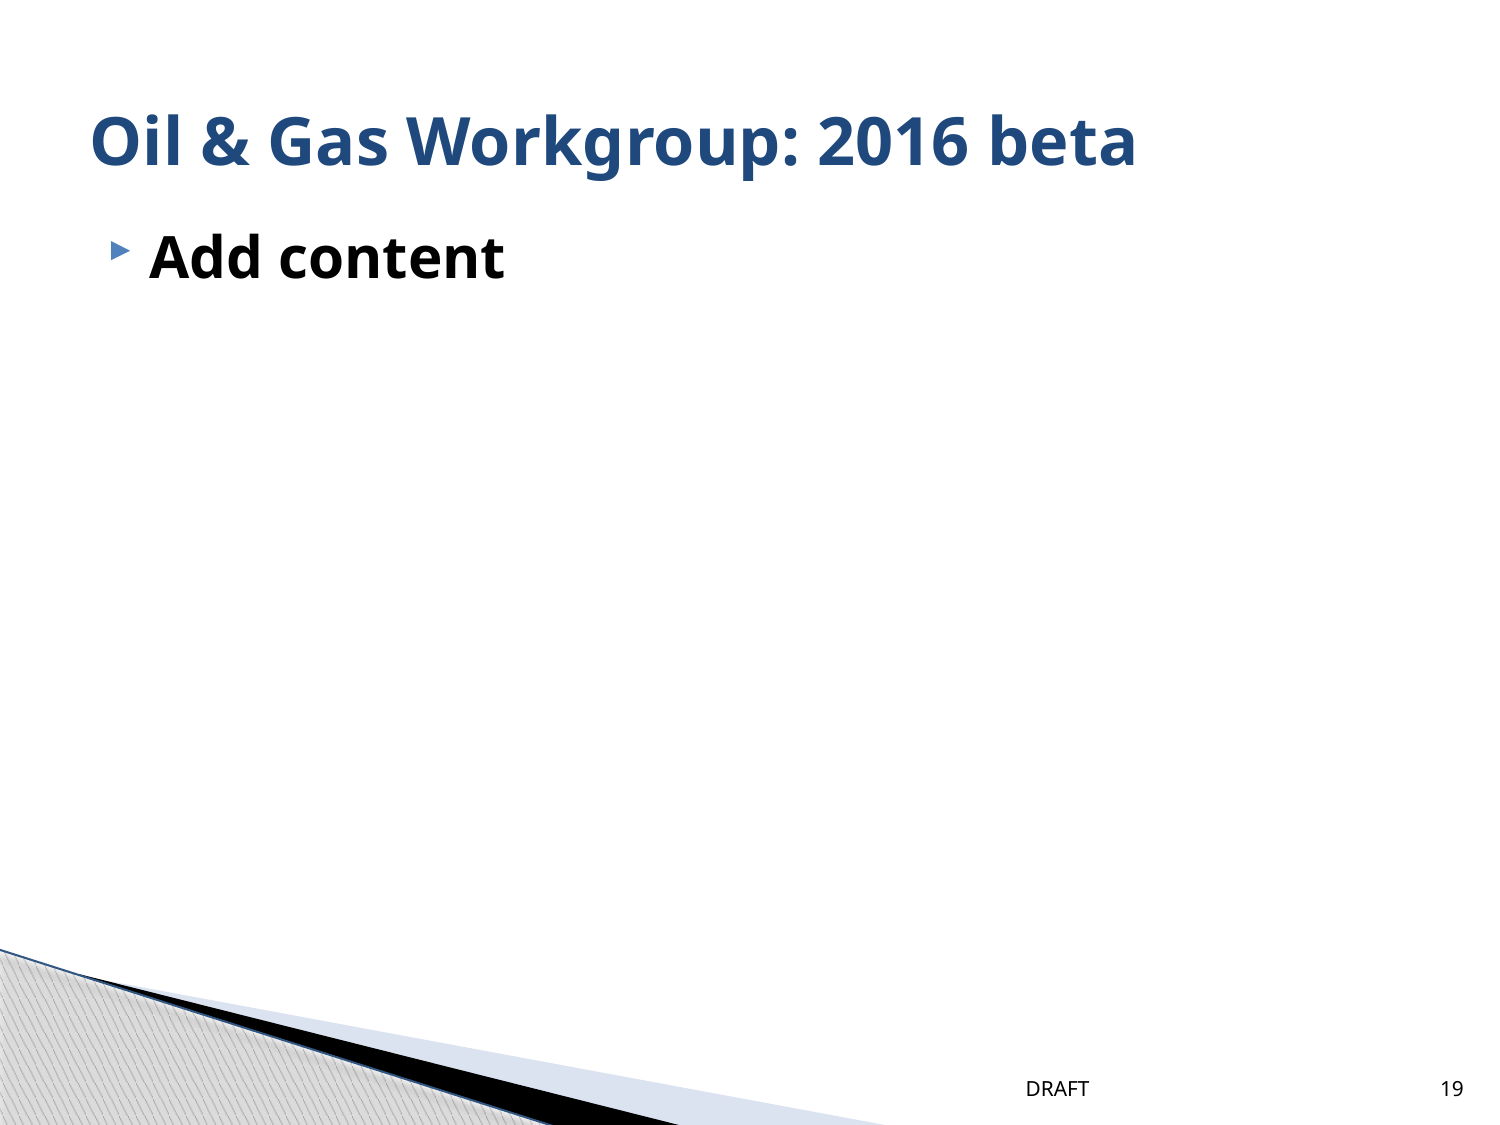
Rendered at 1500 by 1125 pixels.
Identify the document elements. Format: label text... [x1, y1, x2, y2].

slide_number 19 [1418, 1051, 1479, 1112]
list Add content [75, 233, 1425, 955]
footer DRAFT [718, 1051, 1105, 1112]
title Oil & Gas Workgroup: 2016 beta [75, 45, 1425, 233]
